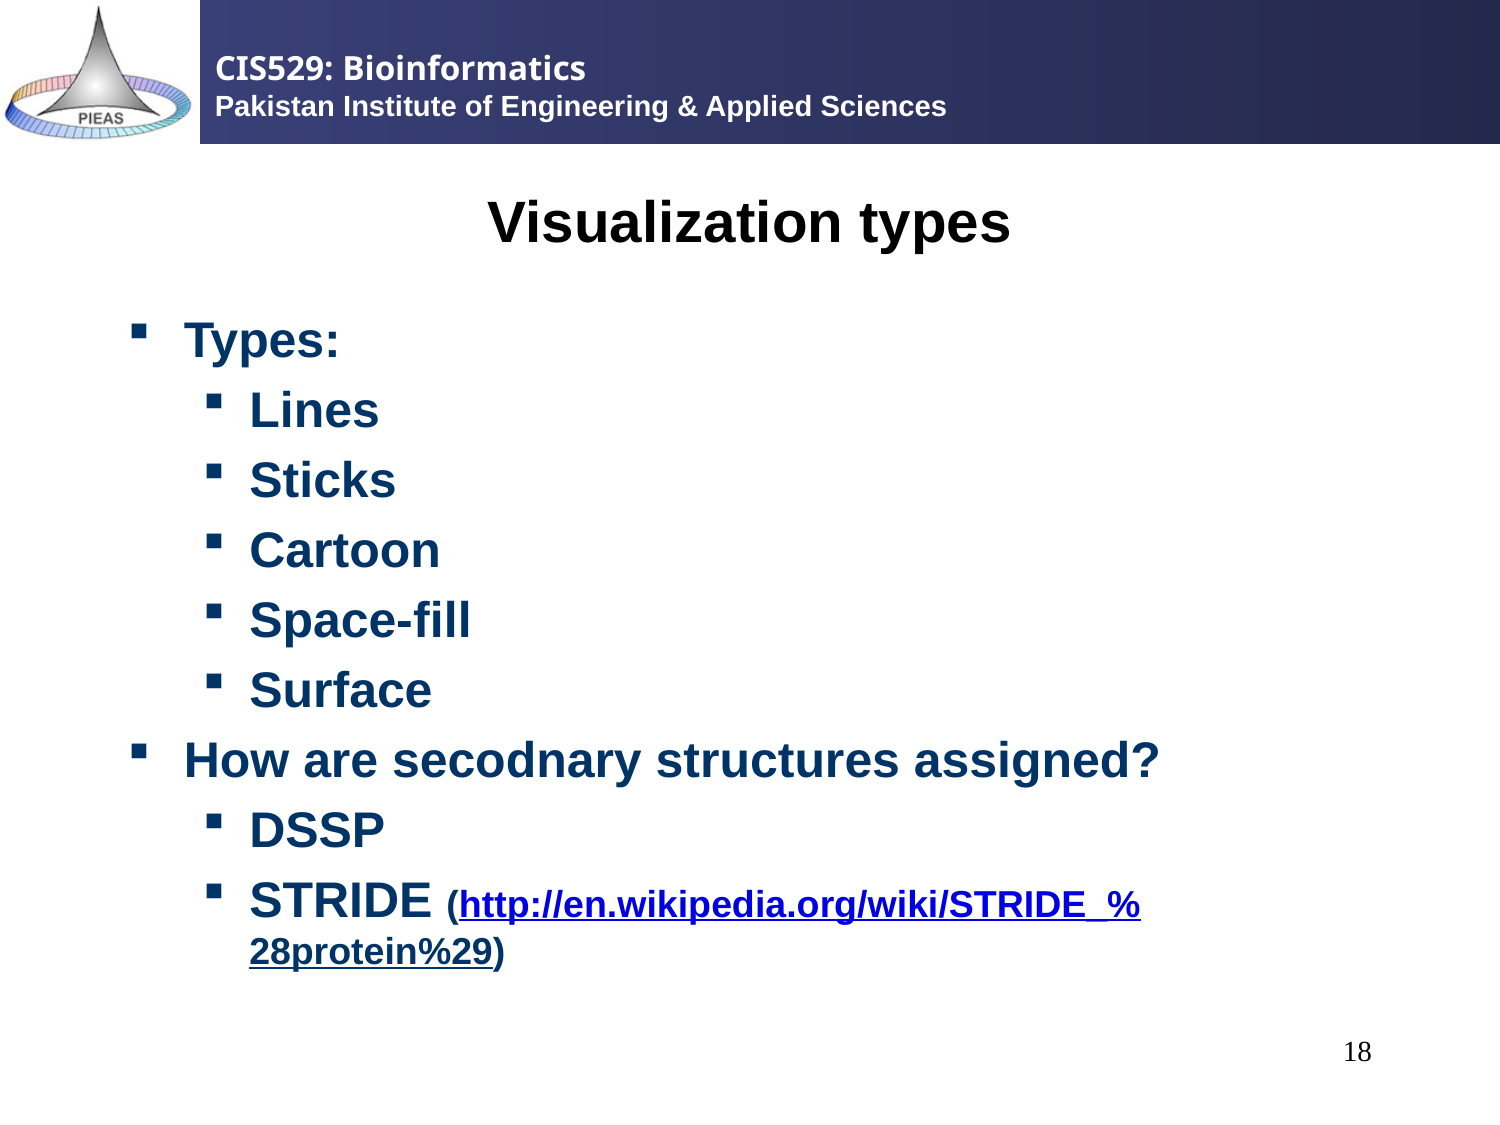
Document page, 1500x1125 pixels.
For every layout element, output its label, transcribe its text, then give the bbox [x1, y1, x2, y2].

title Visualization types [112, 149, 1388, 288]
slide_number 18 [1074, 1024, 1388, 1101]
picture [0, 1, 197, 143]
list Types: Lines Sticks Cartoon Space-fill Surface How are secodnary structures assigned? DSSP STRIDE (http://en.wikipedia.org/wiki/STRIDE_%28protein%29) [112, 299, 1388, 1001]
